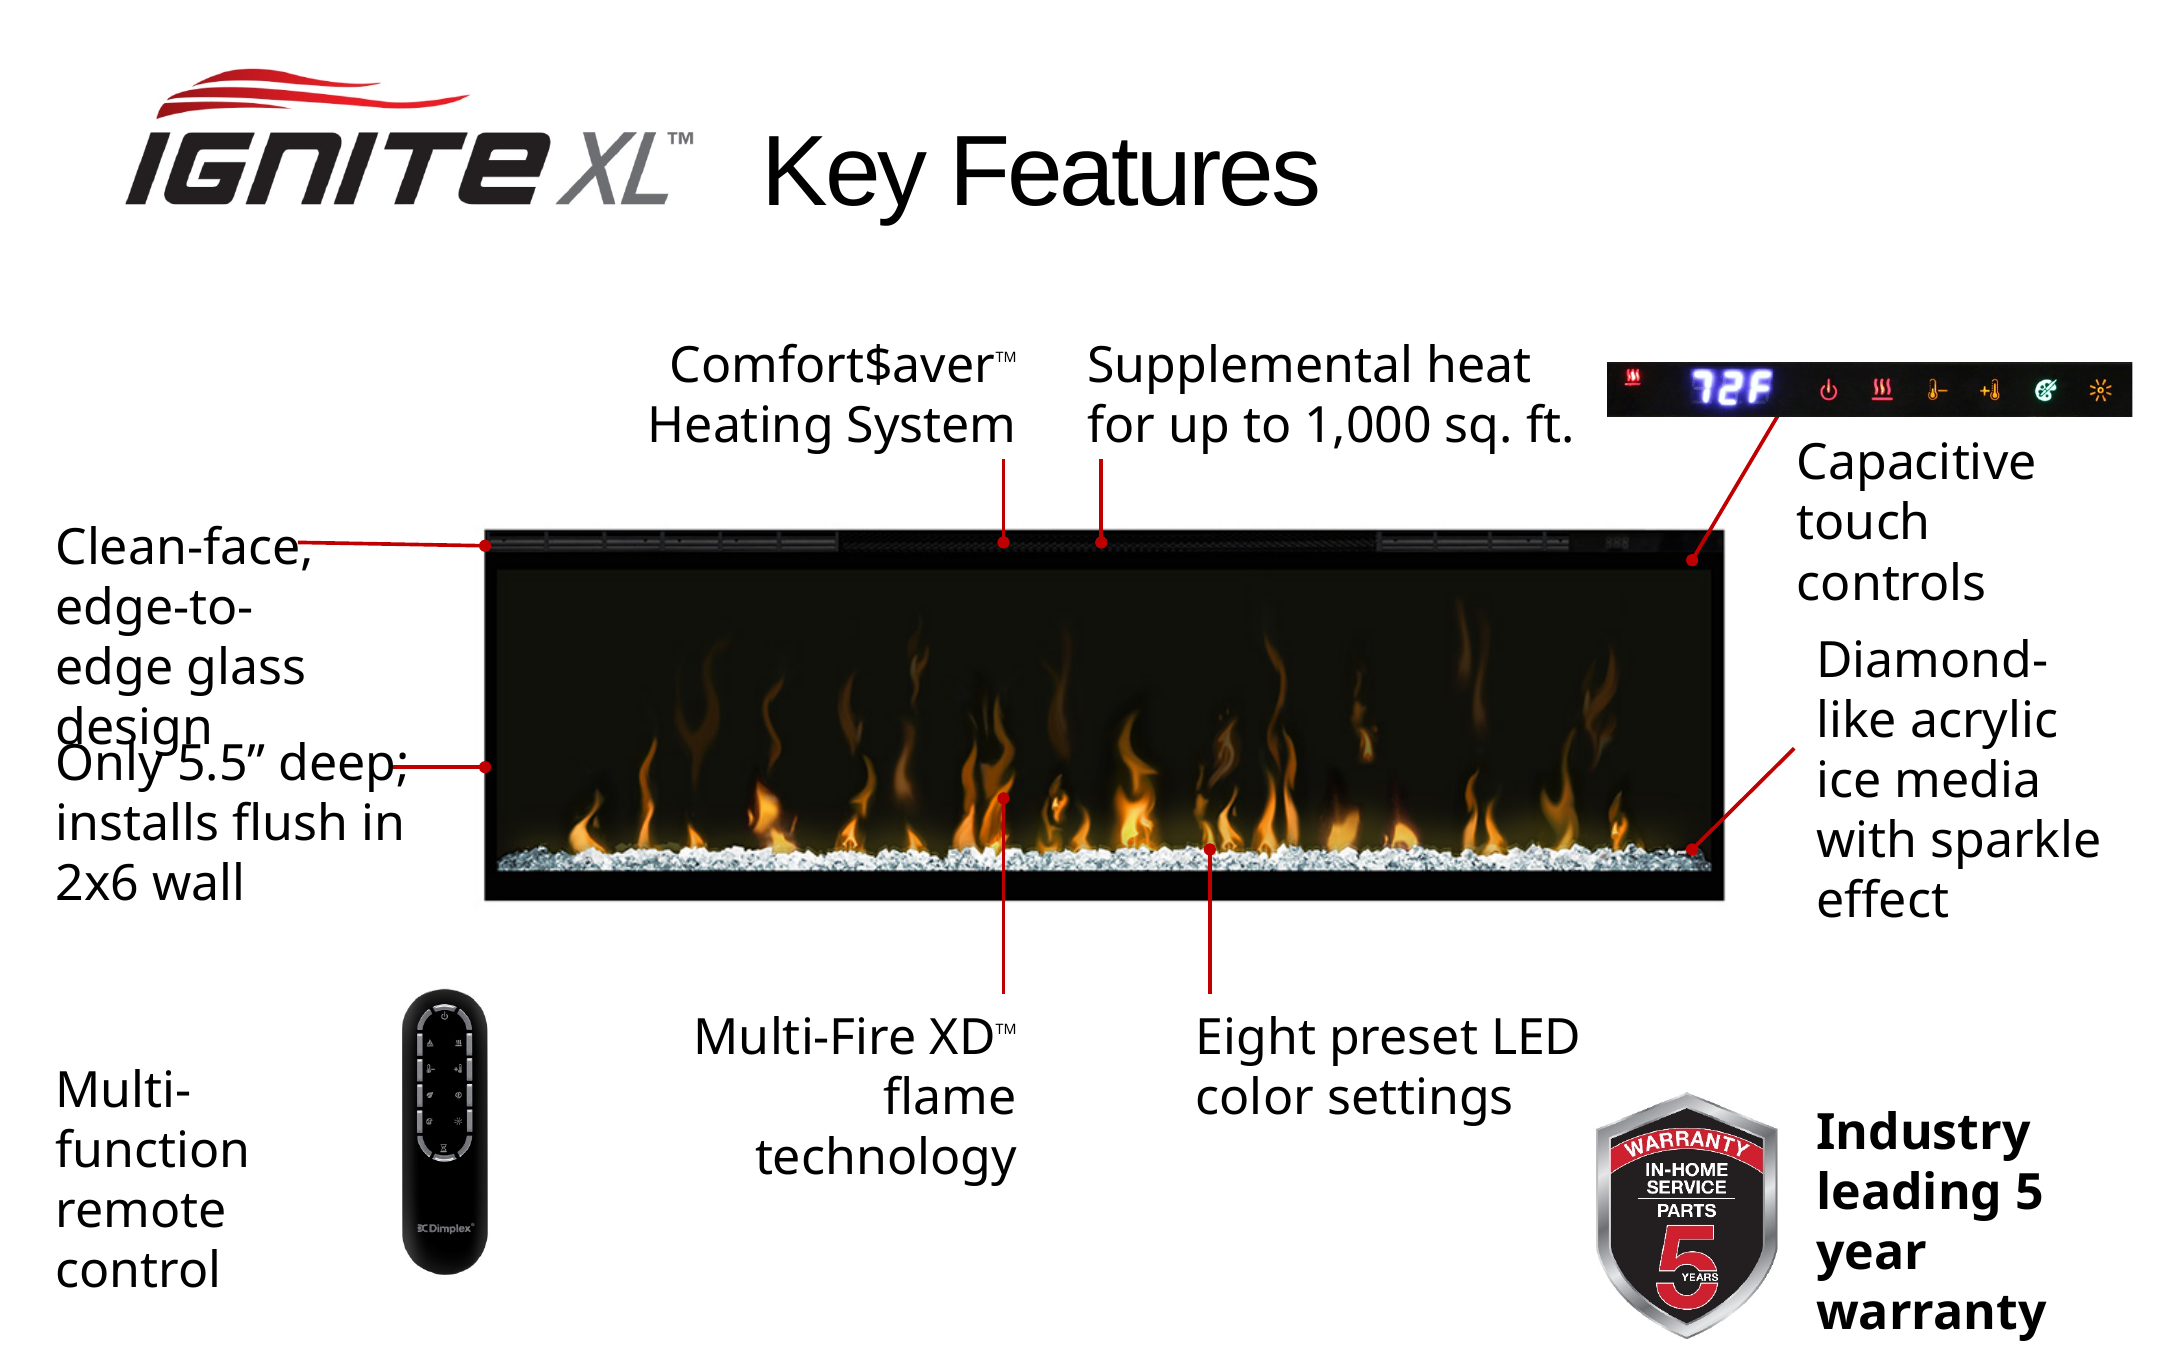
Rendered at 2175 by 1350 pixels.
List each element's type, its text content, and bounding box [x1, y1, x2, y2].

text_box Only 5.5” deep; installs flush in 2x6 wall [40, 722, 439, 918]
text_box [1692, 417, 1795, 561]
picture [1607, 362, 2133, 417]
picture [1592, 1092, 1780, 1339]
picture [380, 975, 505, 1285]
text_box Multi-function remote control [40, 1050, 390, 1306]
text_box Eight preset LED color settings [1181, 997, 1620, 1132]
text_box Clean-face, edge-to-edge glass design [40, 507, 346, 722]
text_box Comfort$averTM Heating System [621, 325, 1032, 461]
picture [102, 46, 717, 230]
text_box Industry leading 5 year warranty including in-home service [1801, 1092, 2175, 1350]
picture [439, 488, 1756, 936]
text_box Multi-Fire XDTM flame technology [653, 997, 1032, 1192]
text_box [1692, 748, 1795, 850]
text_box Key Features [747, 98, 1465, 233]
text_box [297, 542, 486, 546]
text_box Capacitive touch controls [1782, 422, 2146, 618]
text_box Supplemental heat for up to 1,000 sq. ft. [1072, 325, 1603, 461]
text_box Diamond-like acrylic ice media with sparkle effect [1801, 619, 2119, 935]
